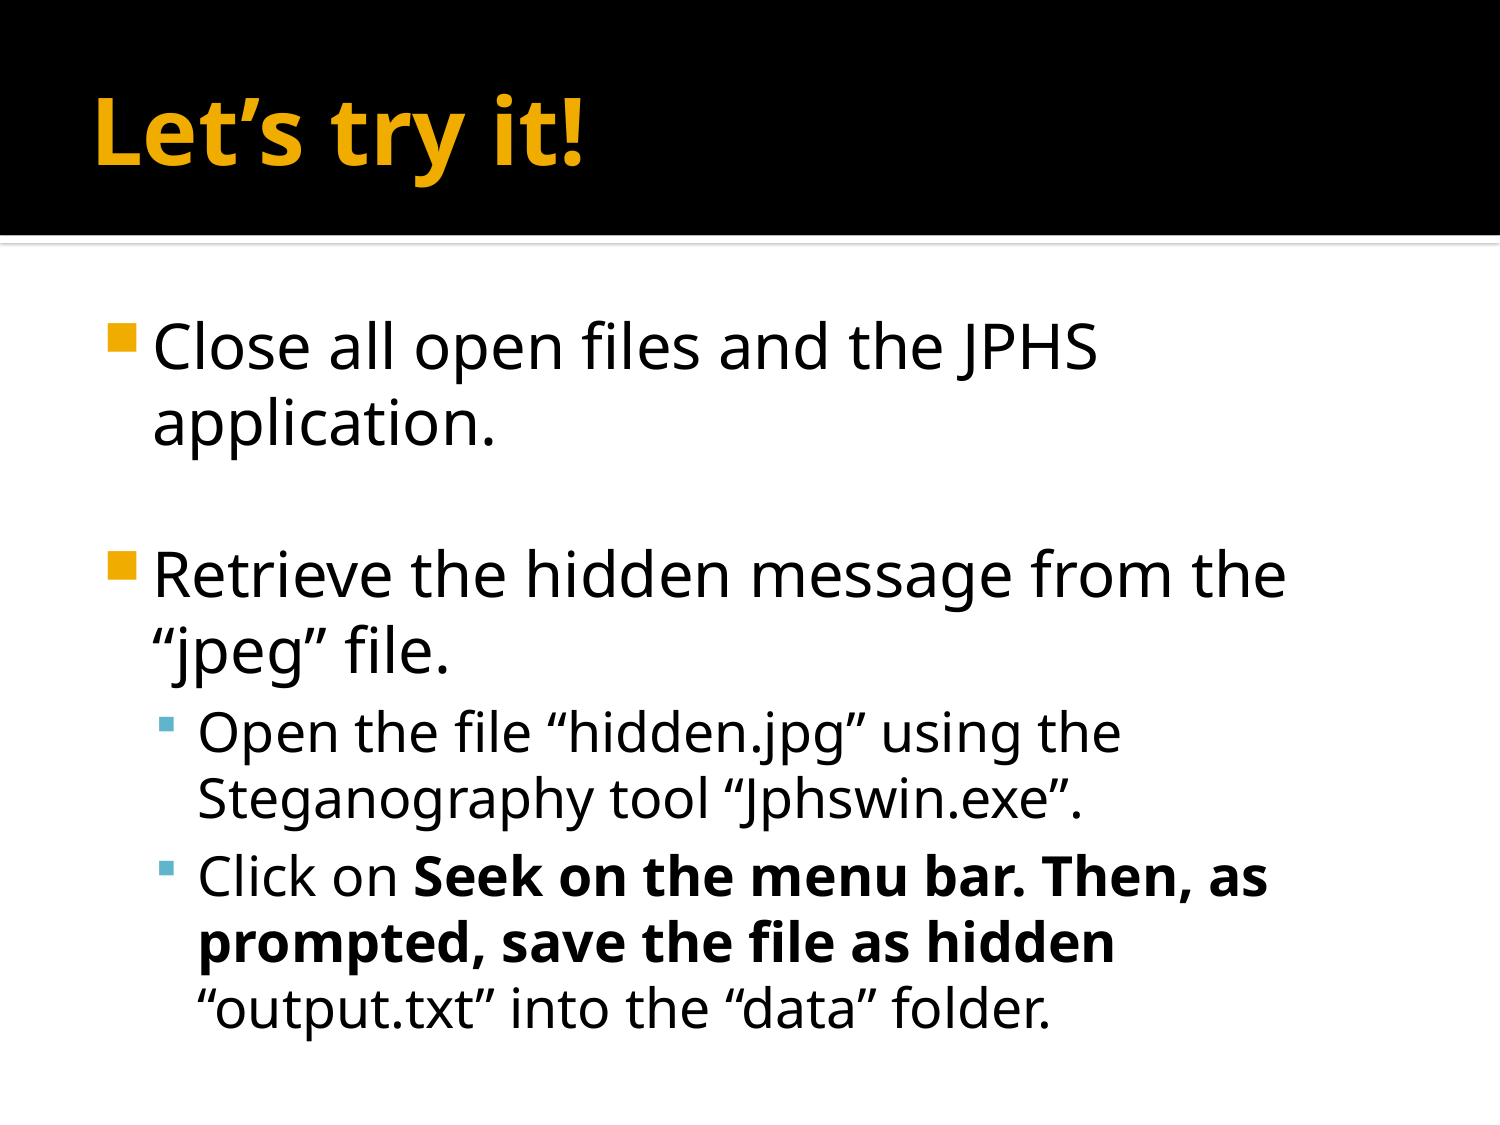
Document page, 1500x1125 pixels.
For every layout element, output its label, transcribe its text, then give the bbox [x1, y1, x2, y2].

list Close all open files and the JPHS application. Retrieve the hidden message from the “jpeg” file. Open the file “hidden.jpg” using the Steganography tool “Jphswin.exe”. Click on Seek on the menu bar. Then, as prompted, save the file as hidden “output.txt” into the “data” folder. [75, 291, 1425, 1050]
title Let’s try it! [75, 25, 1425, 231]
